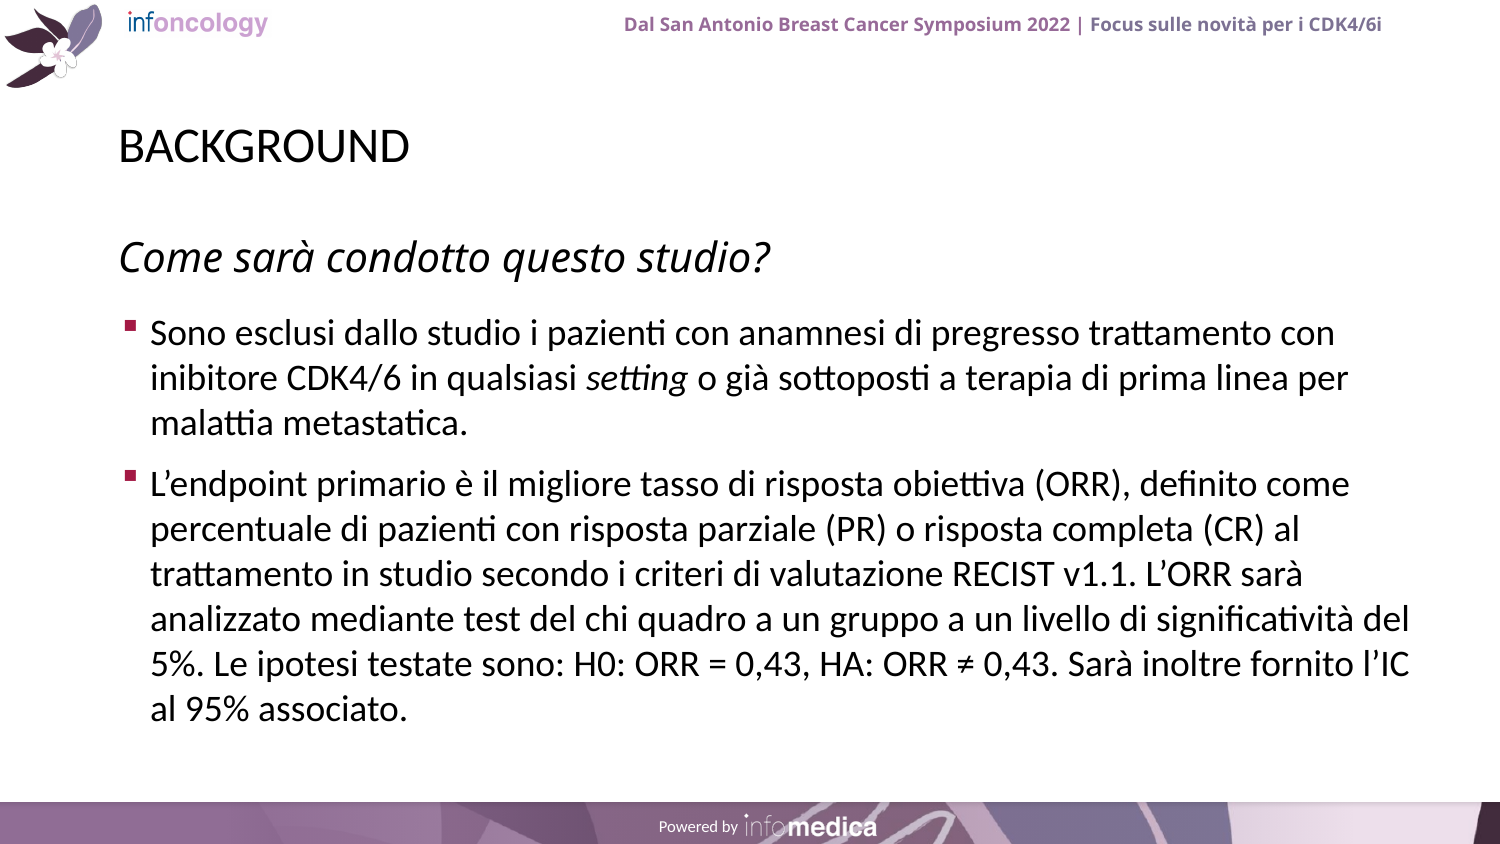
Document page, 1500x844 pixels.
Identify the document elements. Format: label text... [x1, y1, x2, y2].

list Sono esclusi dallo studio i pazienti con anamnesi di pregresso trattamento con inibitore CDK4/6 in qualsiasi setting o già sottoposti a terapia di prima linea per malattia metastatica. L’endpoint primario è il migliore tasso di risposta obiettiva (ORR), definito come percentuale di pazienti con risposta parziale (PR) o risposta completa (CR) al trattamento in studio secondo i criteri di valutazione RECIST v1.1. L’ORR sarà analizzato mediante test del chi quadro a un gruppo a un livello di significatività del 5%. Le ipotesi testate sono: H0: ORR = 0,43, HA: ORR ≠ 0,43. Sarà inoltre fornito l’IC al 95% associato. [106, 300, 1439, 797]
picture [124, 9, 272, 38]
picture [1, 1, 107, 89]
picture [0, 802, 1500, 844]
title BACKGROUND [103, 83, 1397, 208]
